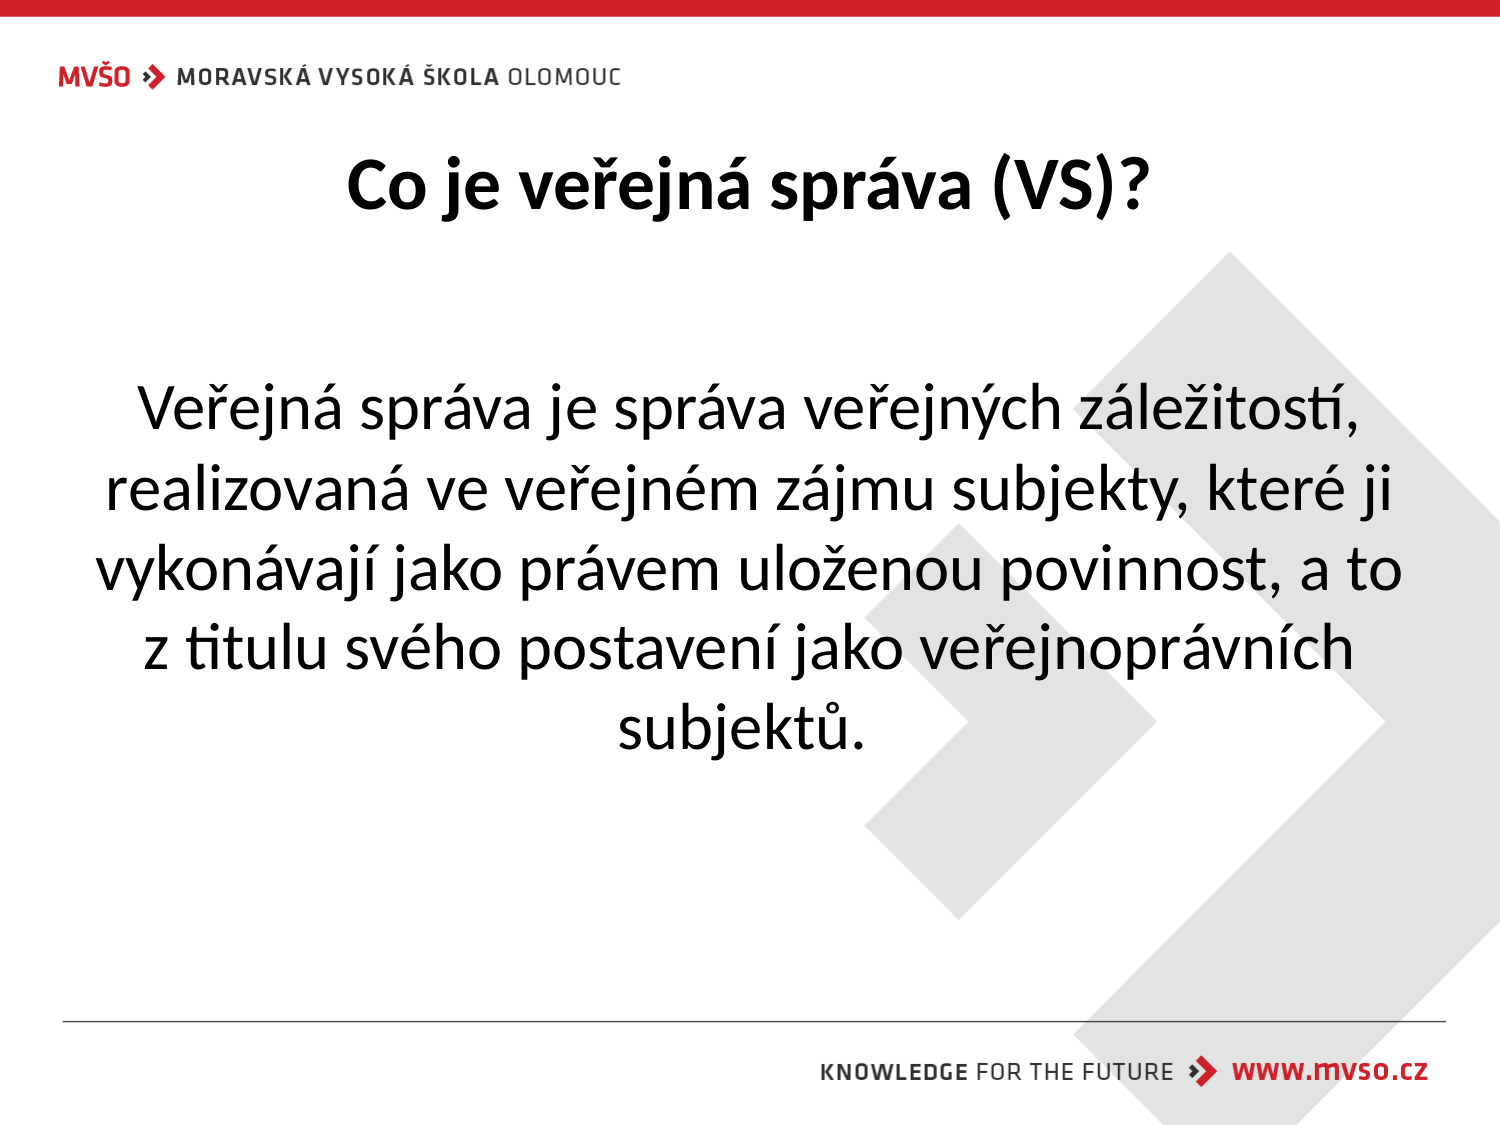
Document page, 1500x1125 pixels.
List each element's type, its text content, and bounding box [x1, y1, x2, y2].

title Co je veřejná správa (VS)? [75, 45, 1425, 233]
picture [0, 0, 1500, 1125]
list Veřejná správa je správa veřejných záležitostí, realizovaná ve veřejném zájmu subjekty, které ji vykonávají jako právem uloženou povinnost, a to z titulu svého postavení jako veřejnoprávních subjektů. [75, 262, 1425, 1005]
